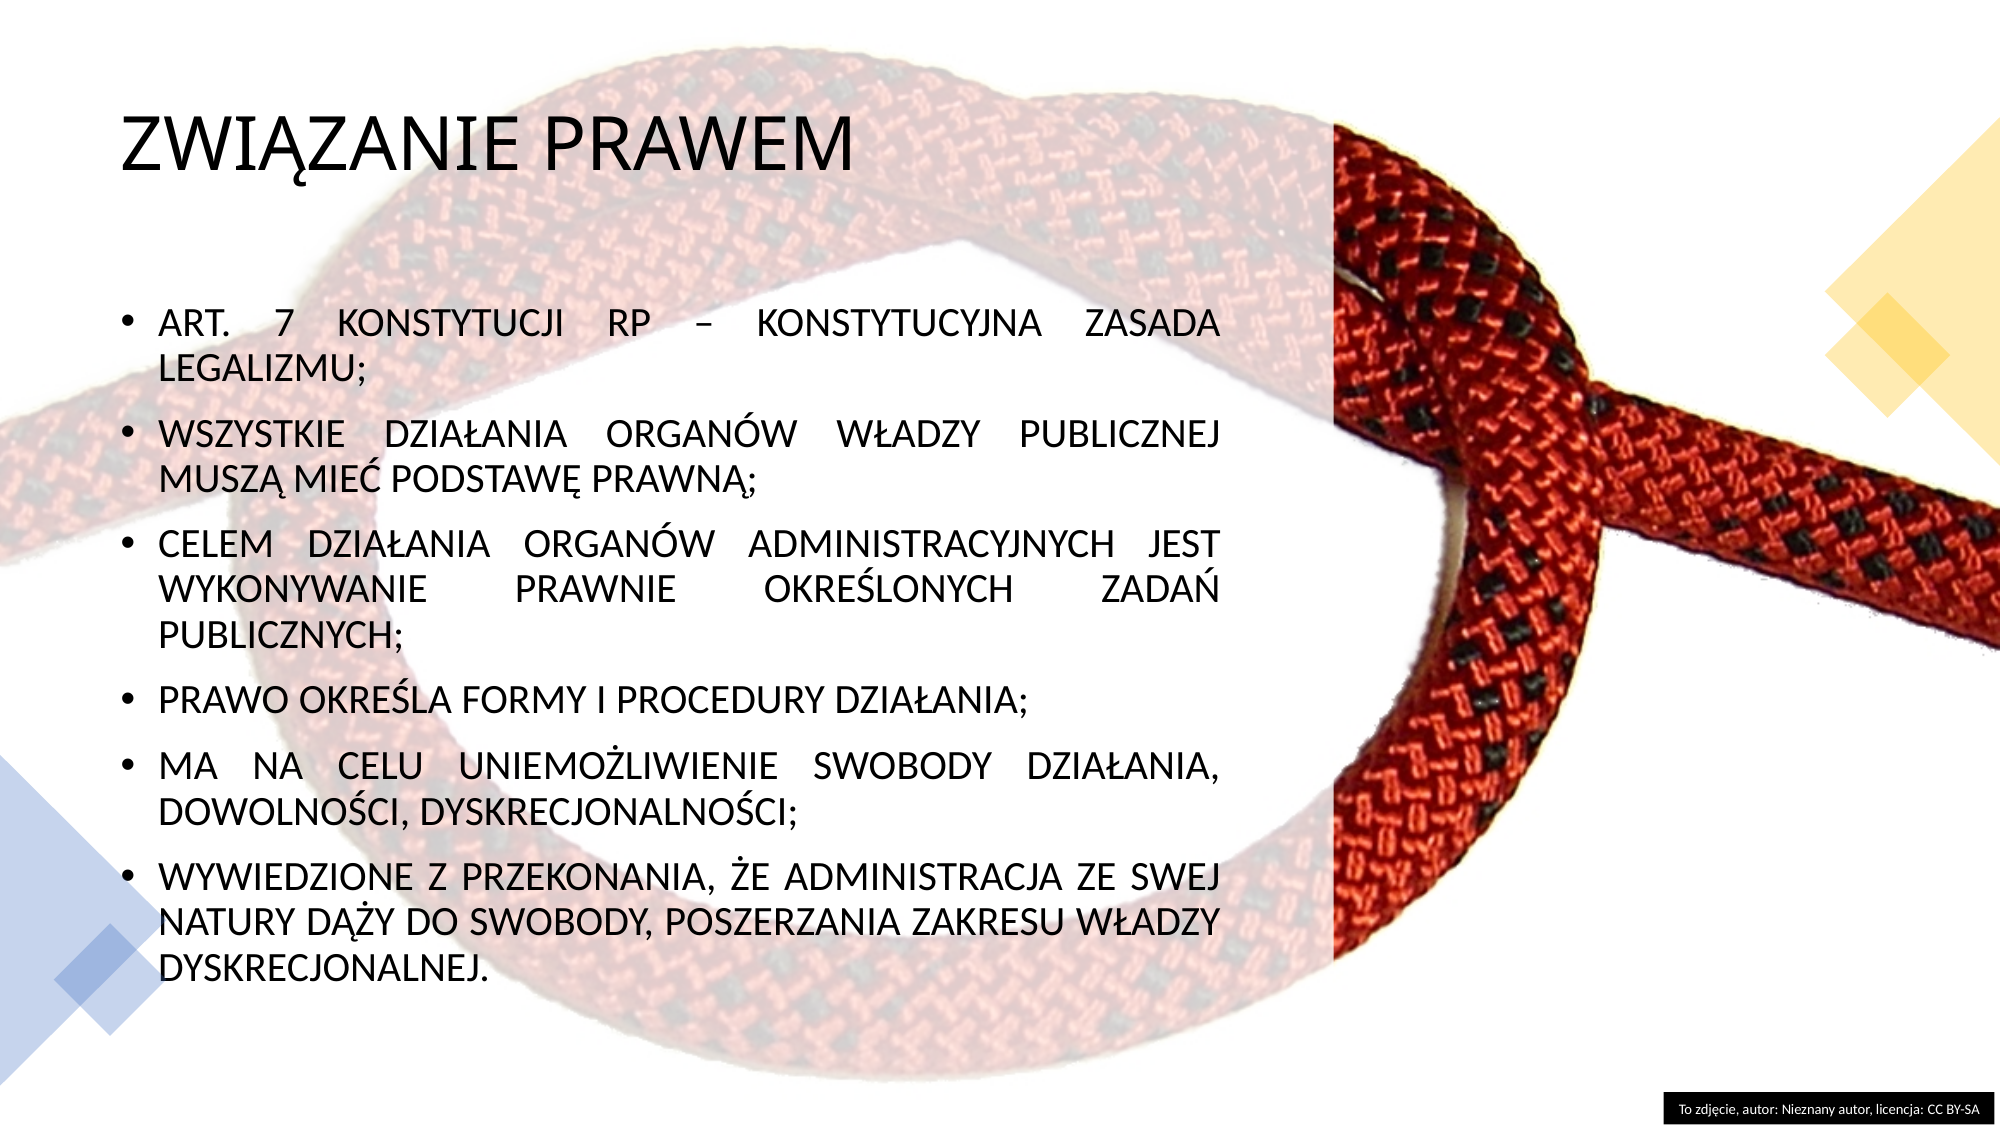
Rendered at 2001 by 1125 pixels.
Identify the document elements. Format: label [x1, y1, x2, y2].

text_box [1824, 116, 2000, 466]
picture [0, 0, 2000, 1125]
